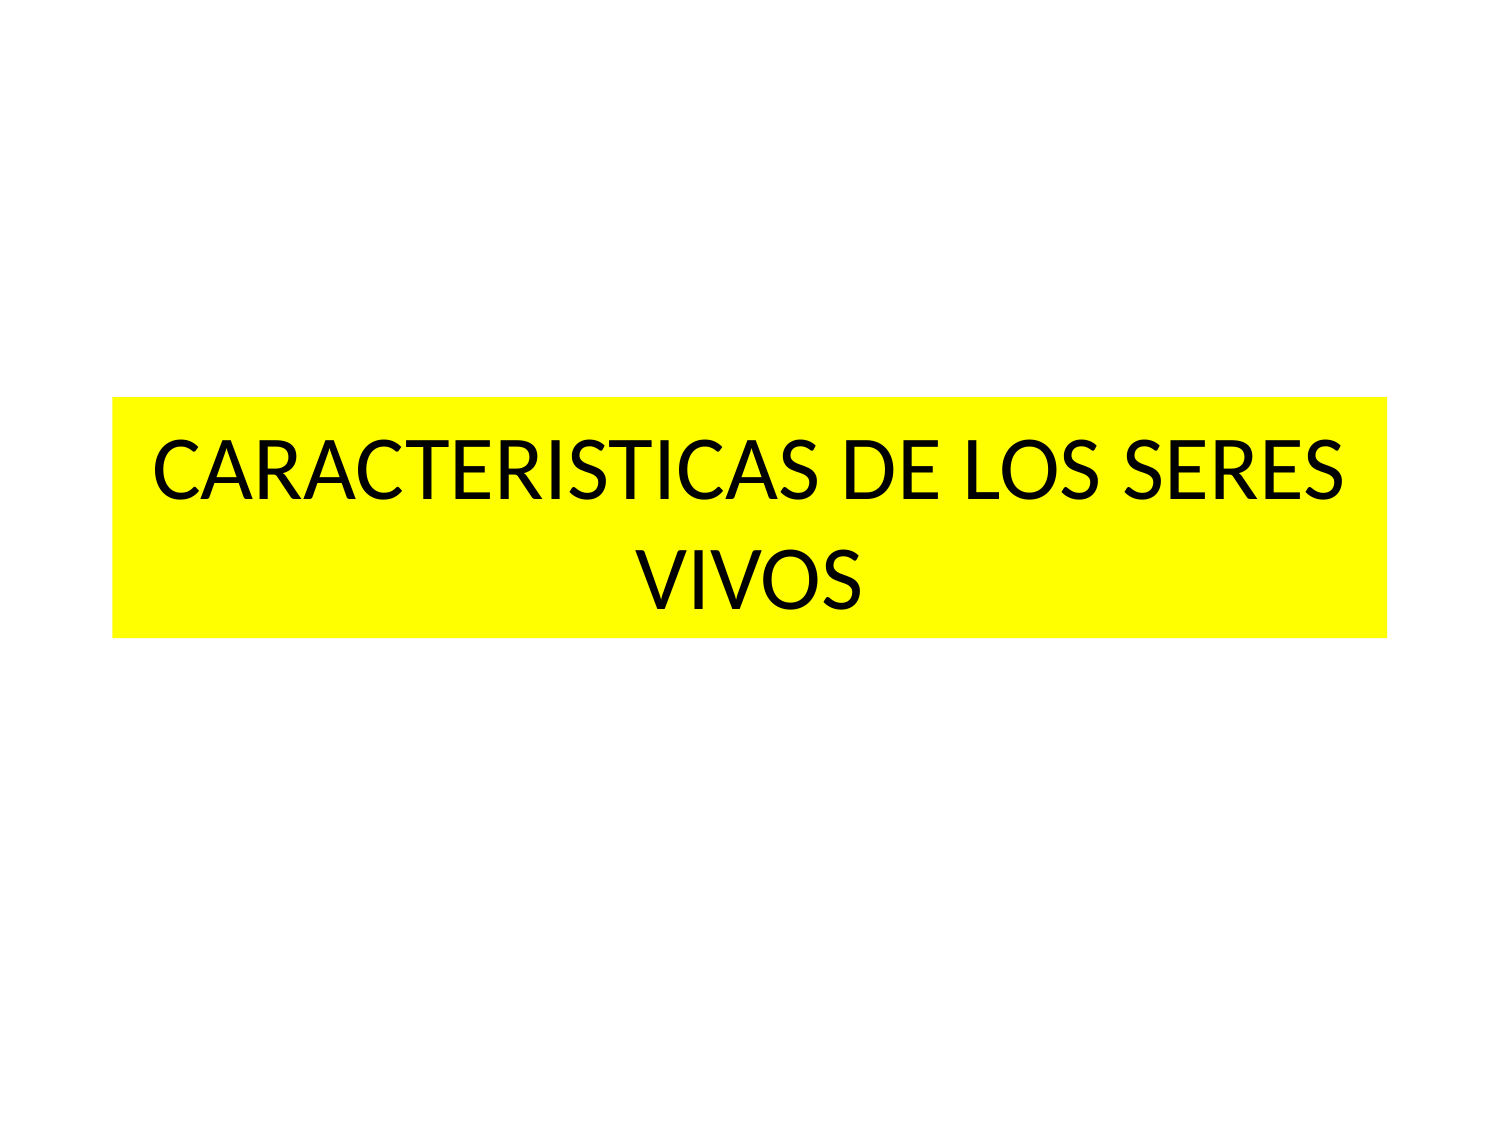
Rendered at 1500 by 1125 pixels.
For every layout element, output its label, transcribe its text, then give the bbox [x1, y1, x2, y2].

title CARACTERISTICAS DE LOS SERES VIVOS [112, 397, 1388, 639]
